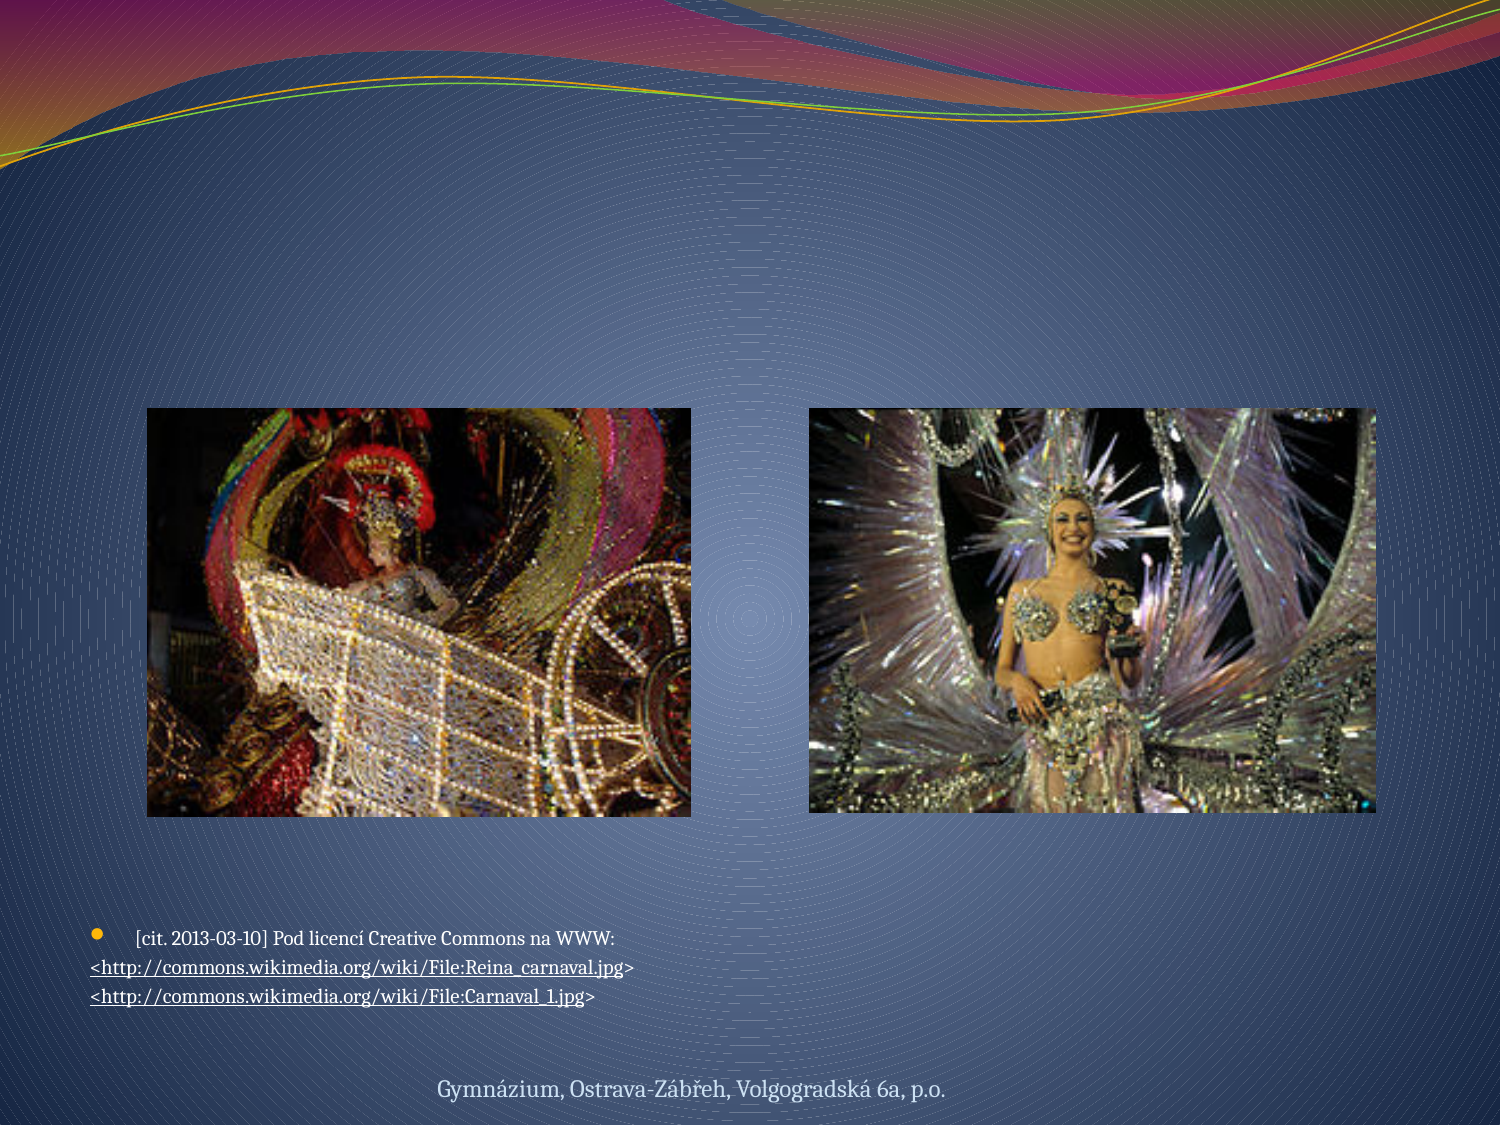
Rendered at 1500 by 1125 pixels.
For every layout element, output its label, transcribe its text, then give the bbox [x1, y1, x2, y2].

footer Gymnázium, Ostrava-Zábřeh, Volgogradská 6a, p.o. [437, 1042, 988, 1103]
picture [147, 408, 692, 817]
picture [808, 408, 1377, 814]
list [cit. 2013-03-10] Pod licencí Creative Commons na WWW: <http://commons.wikimedia.org/wiki/File:Reina_carnaval.jpg> <http://commons.wikimedia.org/wiki/File:Carnaval_1.jpg> [75, 317, 1425, 1038]
